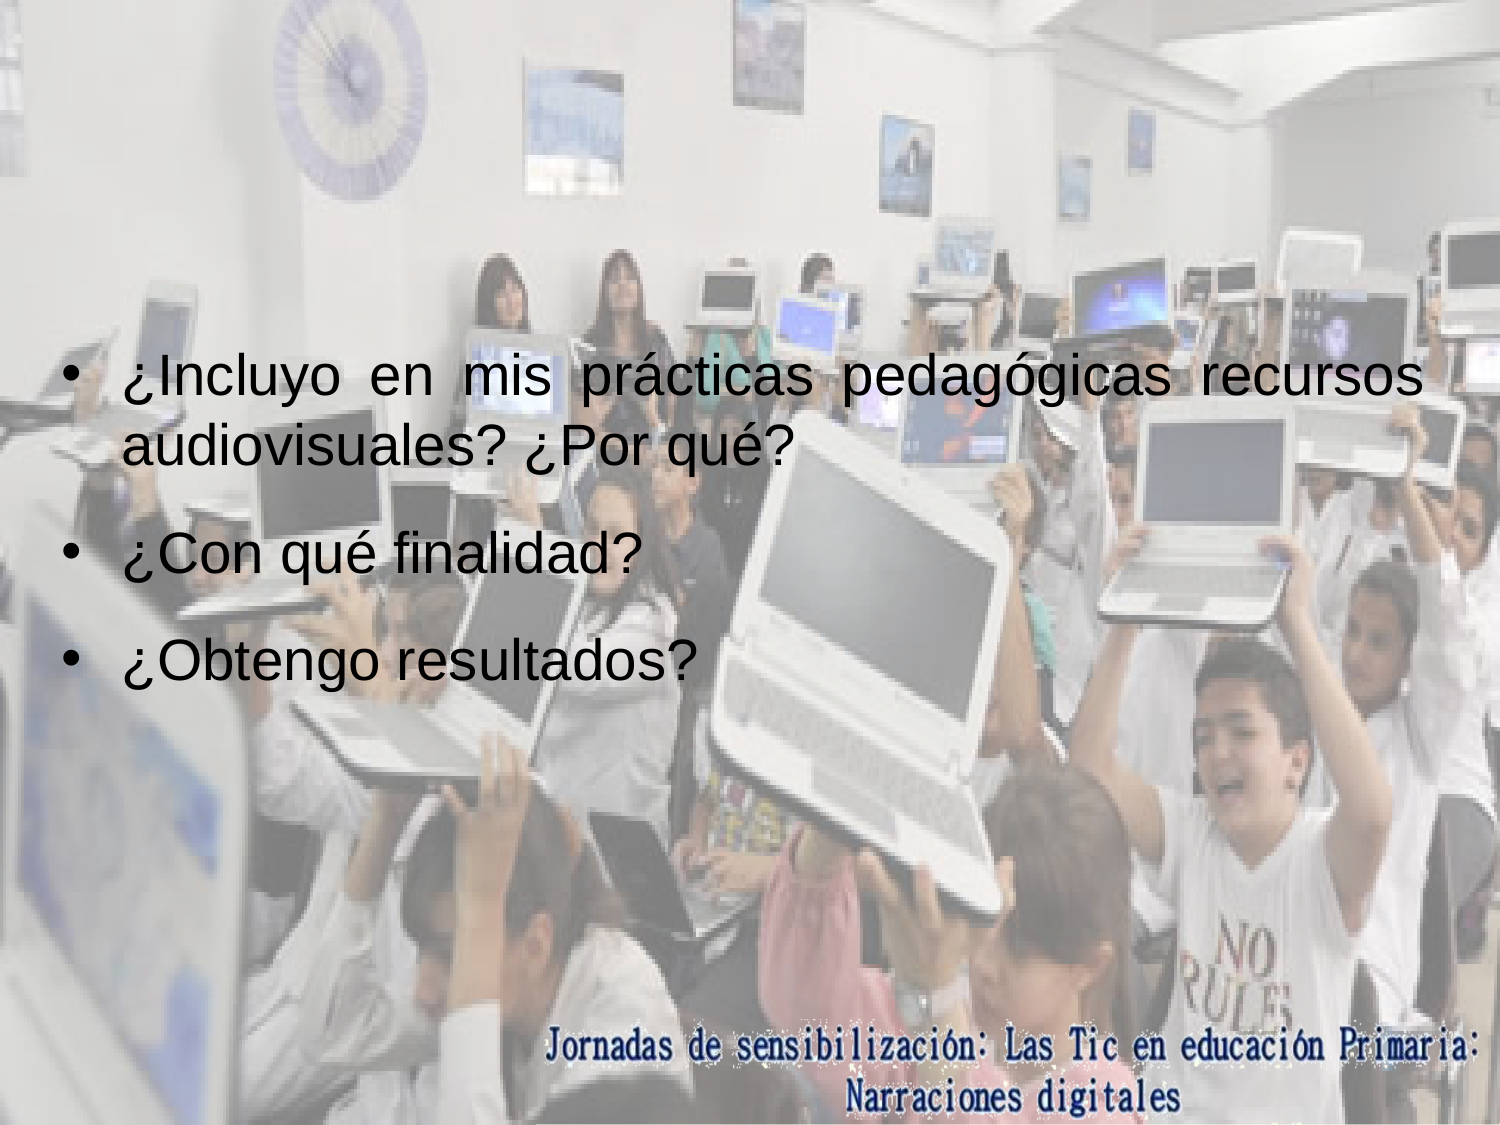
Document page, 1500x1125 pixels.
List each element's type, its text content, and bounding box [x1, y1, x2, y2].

text_box ¿Incluyo en mis prácticas pedagógicas recursos audiovisuales? ¿Por qué? ¿Con qué finalidad? ¿Obtengo resultados? [46, 329, 1442, 700]
picture [535, 1019, 1500, 1125]
